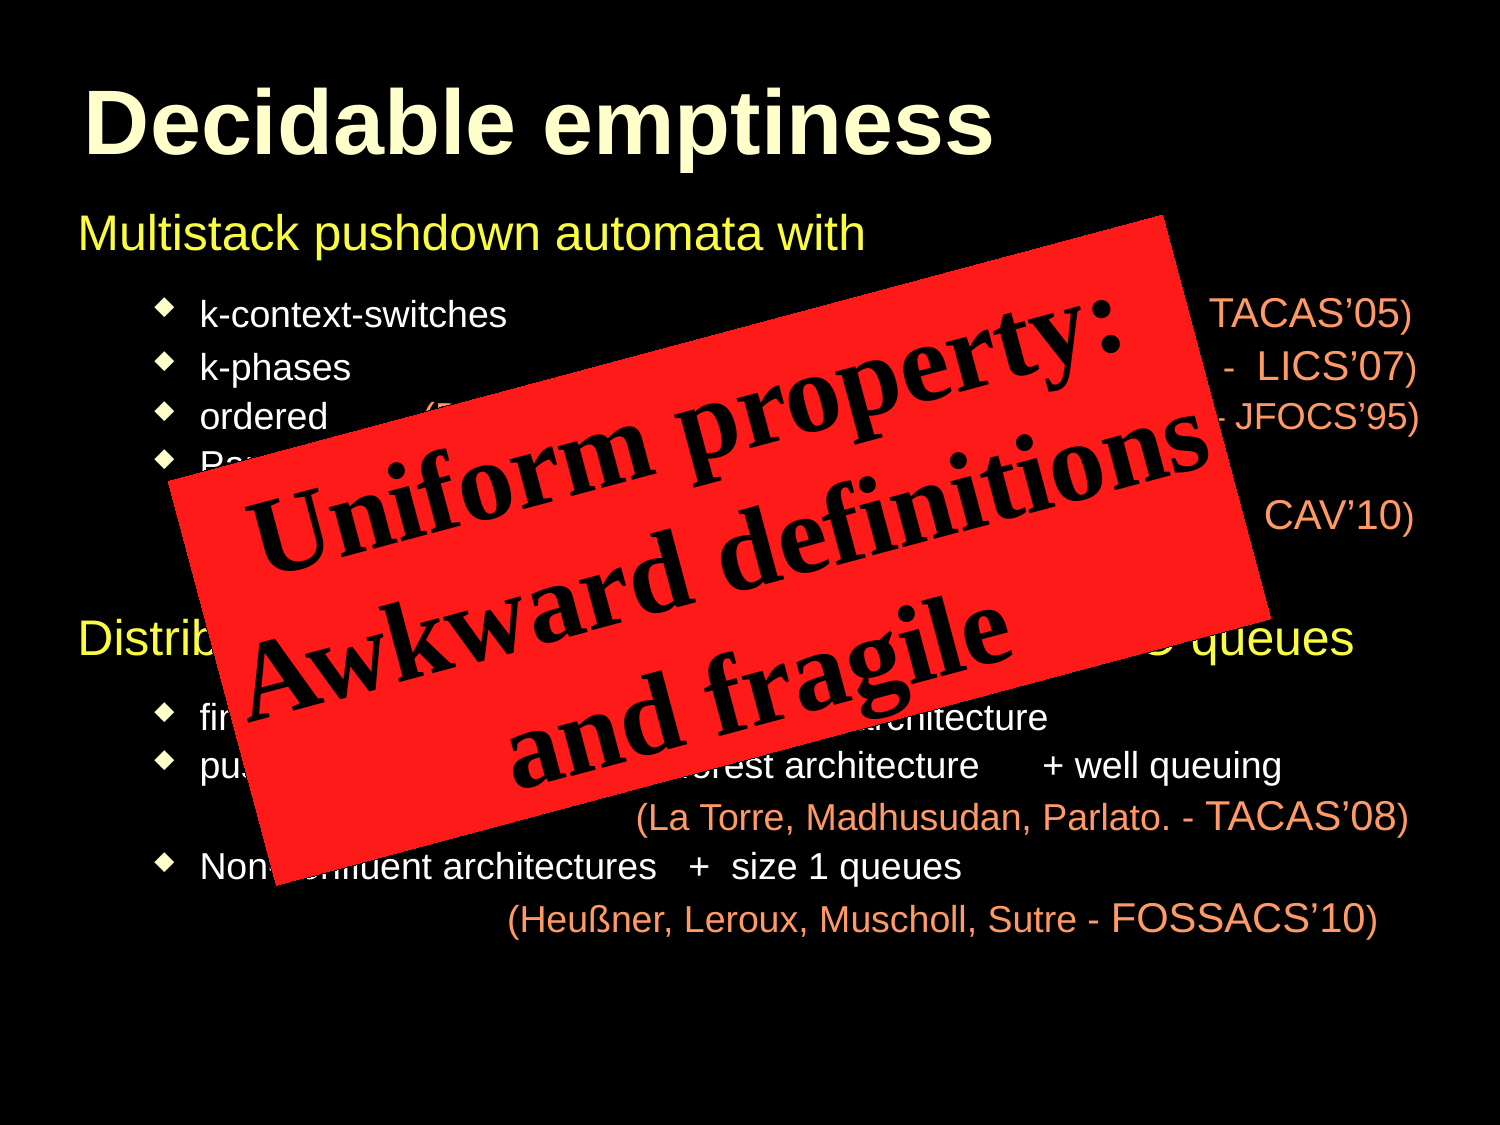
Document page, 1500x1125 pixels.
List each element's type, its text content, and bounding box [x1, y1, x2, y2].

list Multistack pushdown automata with k-context-switches (Rehof, Qadeer - TACAS’05) k-phases (La Torre, Madhusudan, Parlato - LICS’07) ordered (Breveglieri, Cherubini, Citrini, Crespi-Reghizzi – JFOCS’95) Parameterized pushdown automata with k contexts (La Torre, Madhusudan, Parlato - CAV’10) Distributed automata with finite processes & FIFO queues finite state processes with polyforest architecture pushdown processes with forest architecture + well queuing (La Torre, Madhusudan, Parlato. - TACAS’08) Non-confluent architectures + size 1 queues (Heußner, Leroux, Muscholl, Sutre - FOSSACS’10) [62, 199, 1438, 1026]
title Decidable emptiness [68, 37, 1432, 199]
text_box Uniform property: Awkward definitions and fragile [167, 213, 1273, 887]
